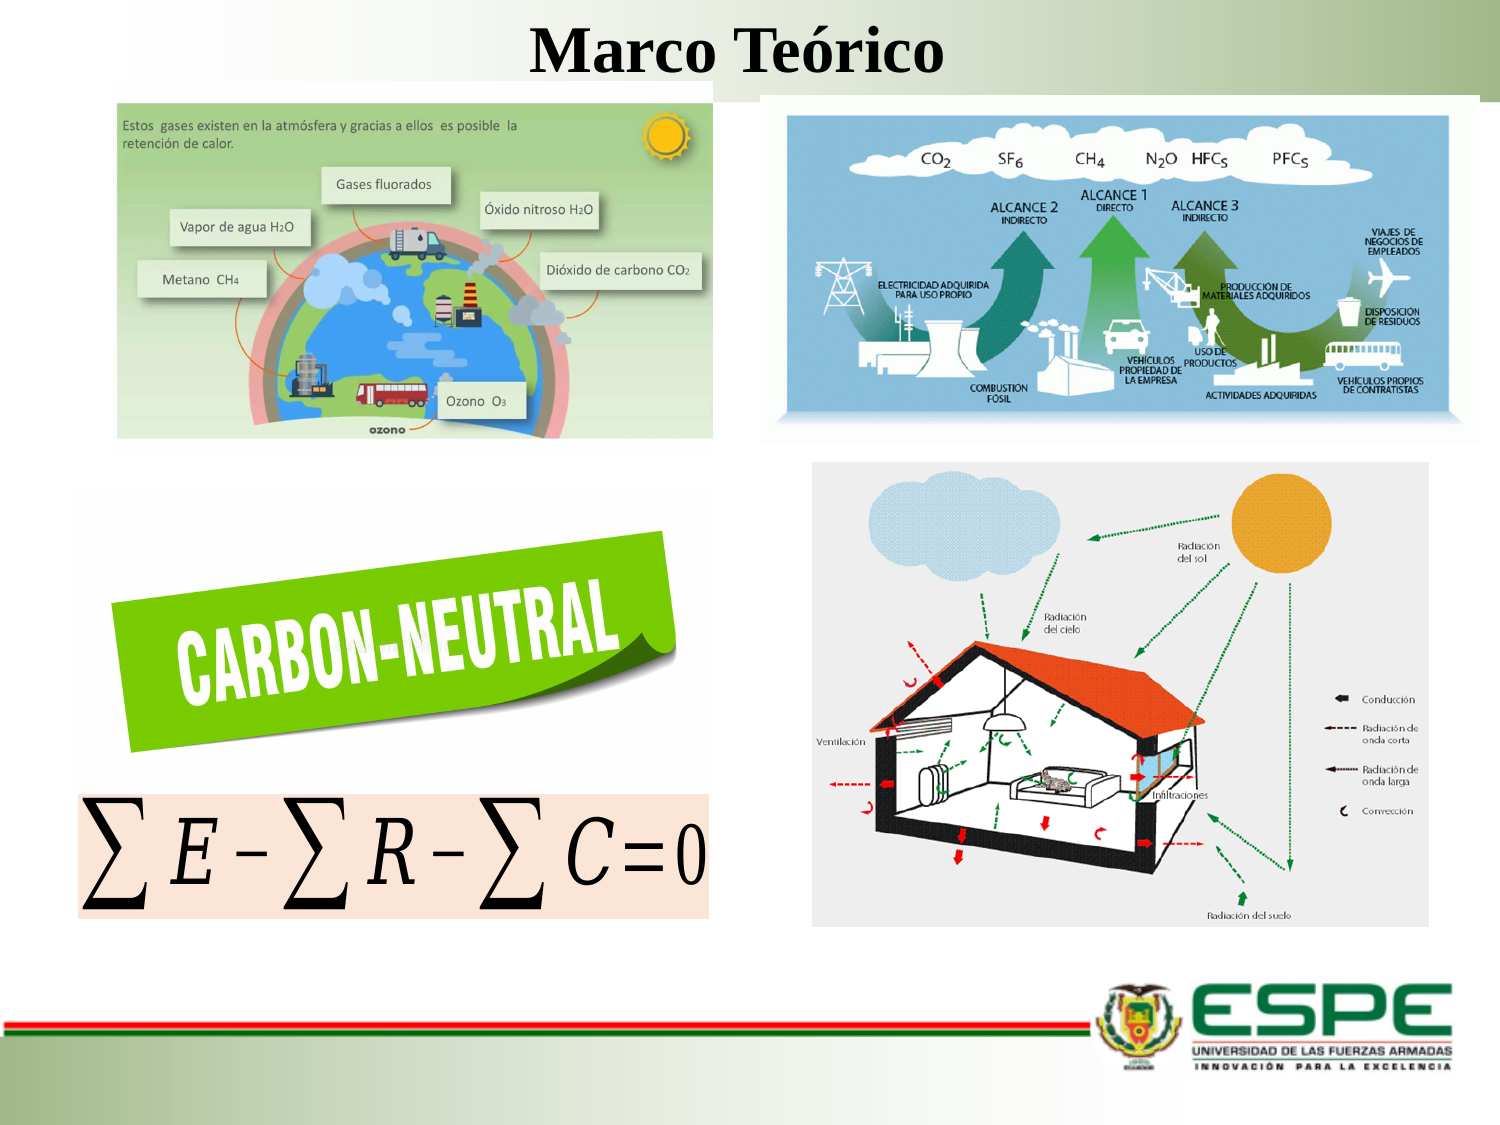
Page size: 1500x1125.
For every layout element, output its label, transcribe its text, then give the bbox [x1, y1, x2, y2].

picture [74, 489, 714, 794]
picture [812, 462, 1429, 928]
title Marco Teórico [514, 20, 1142, 82]
picture [113, 81, 713, 456]
picture [760, 95, 1480, 443]
